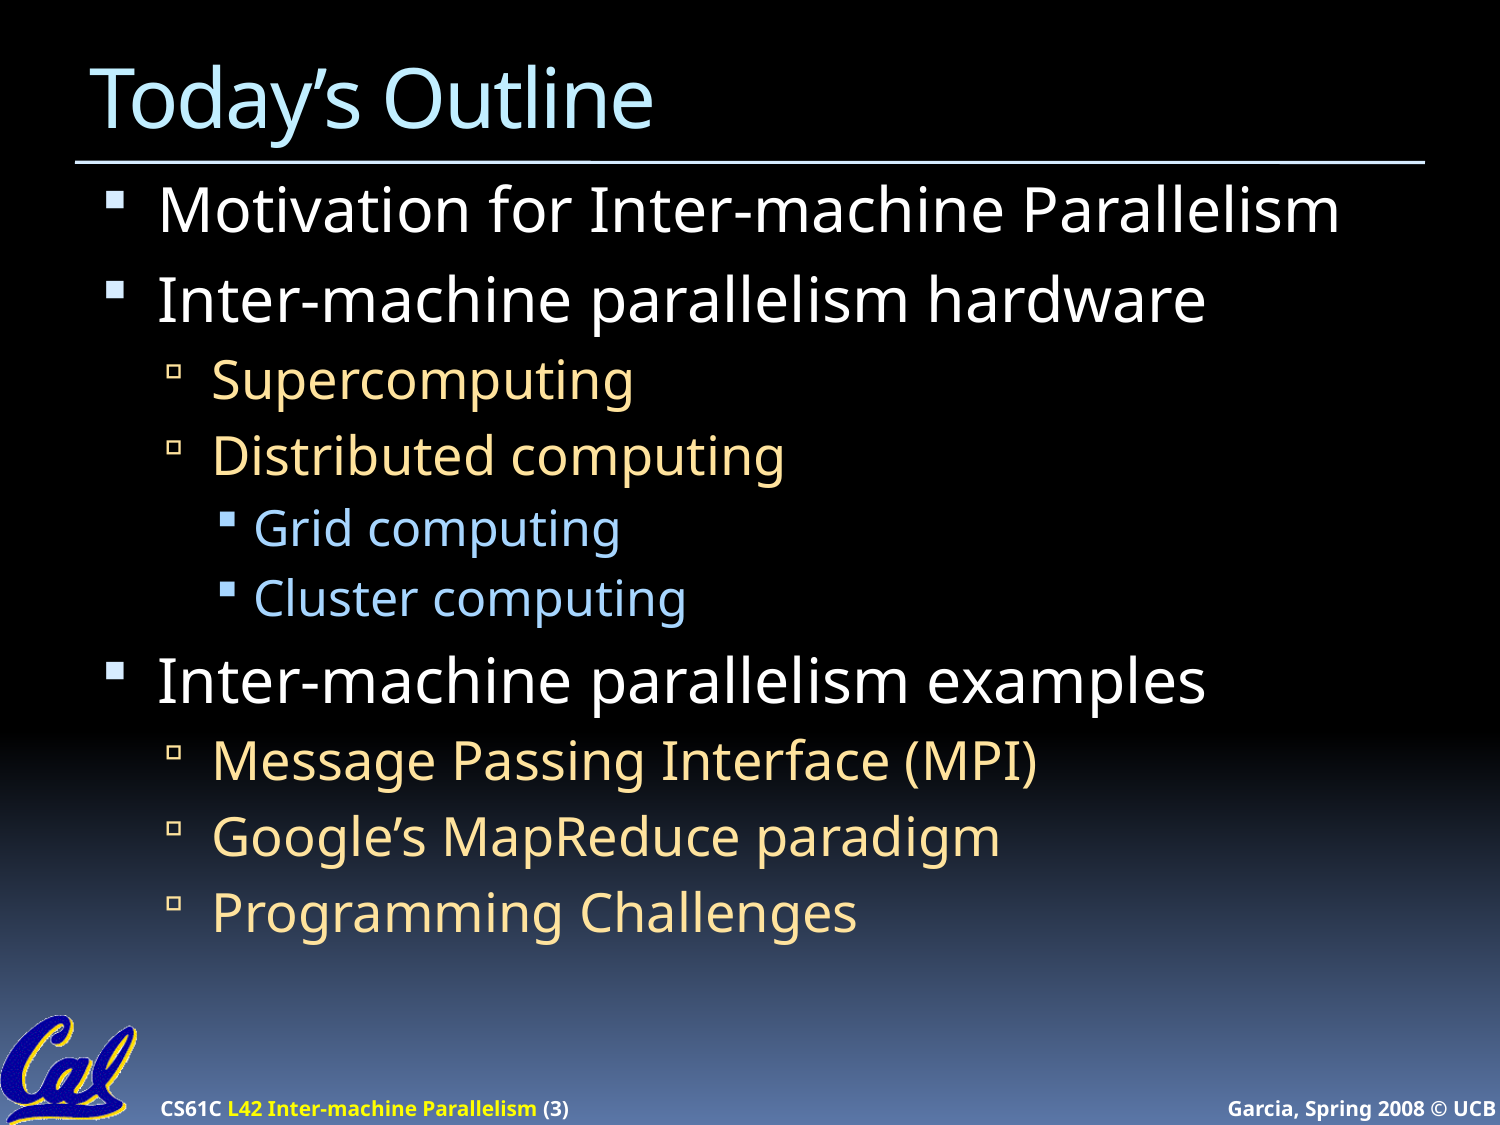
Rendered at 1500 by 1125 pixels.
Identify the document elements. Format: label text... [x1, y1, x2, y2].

title Today’s Outline [75, 37, 1425, 162]
picture [0, 1015, 140, 1125]
list Motivation for Inter-machine Parallelism Inter-machine parallelism hardware Supercomputing Distributed computing Grid computing Cluster computing Inter-machine parallelism examples Message Passing Interface (MPI) Google’s MapReduce paradigm Programming Challenges [74, 162, 1426, 1043]
